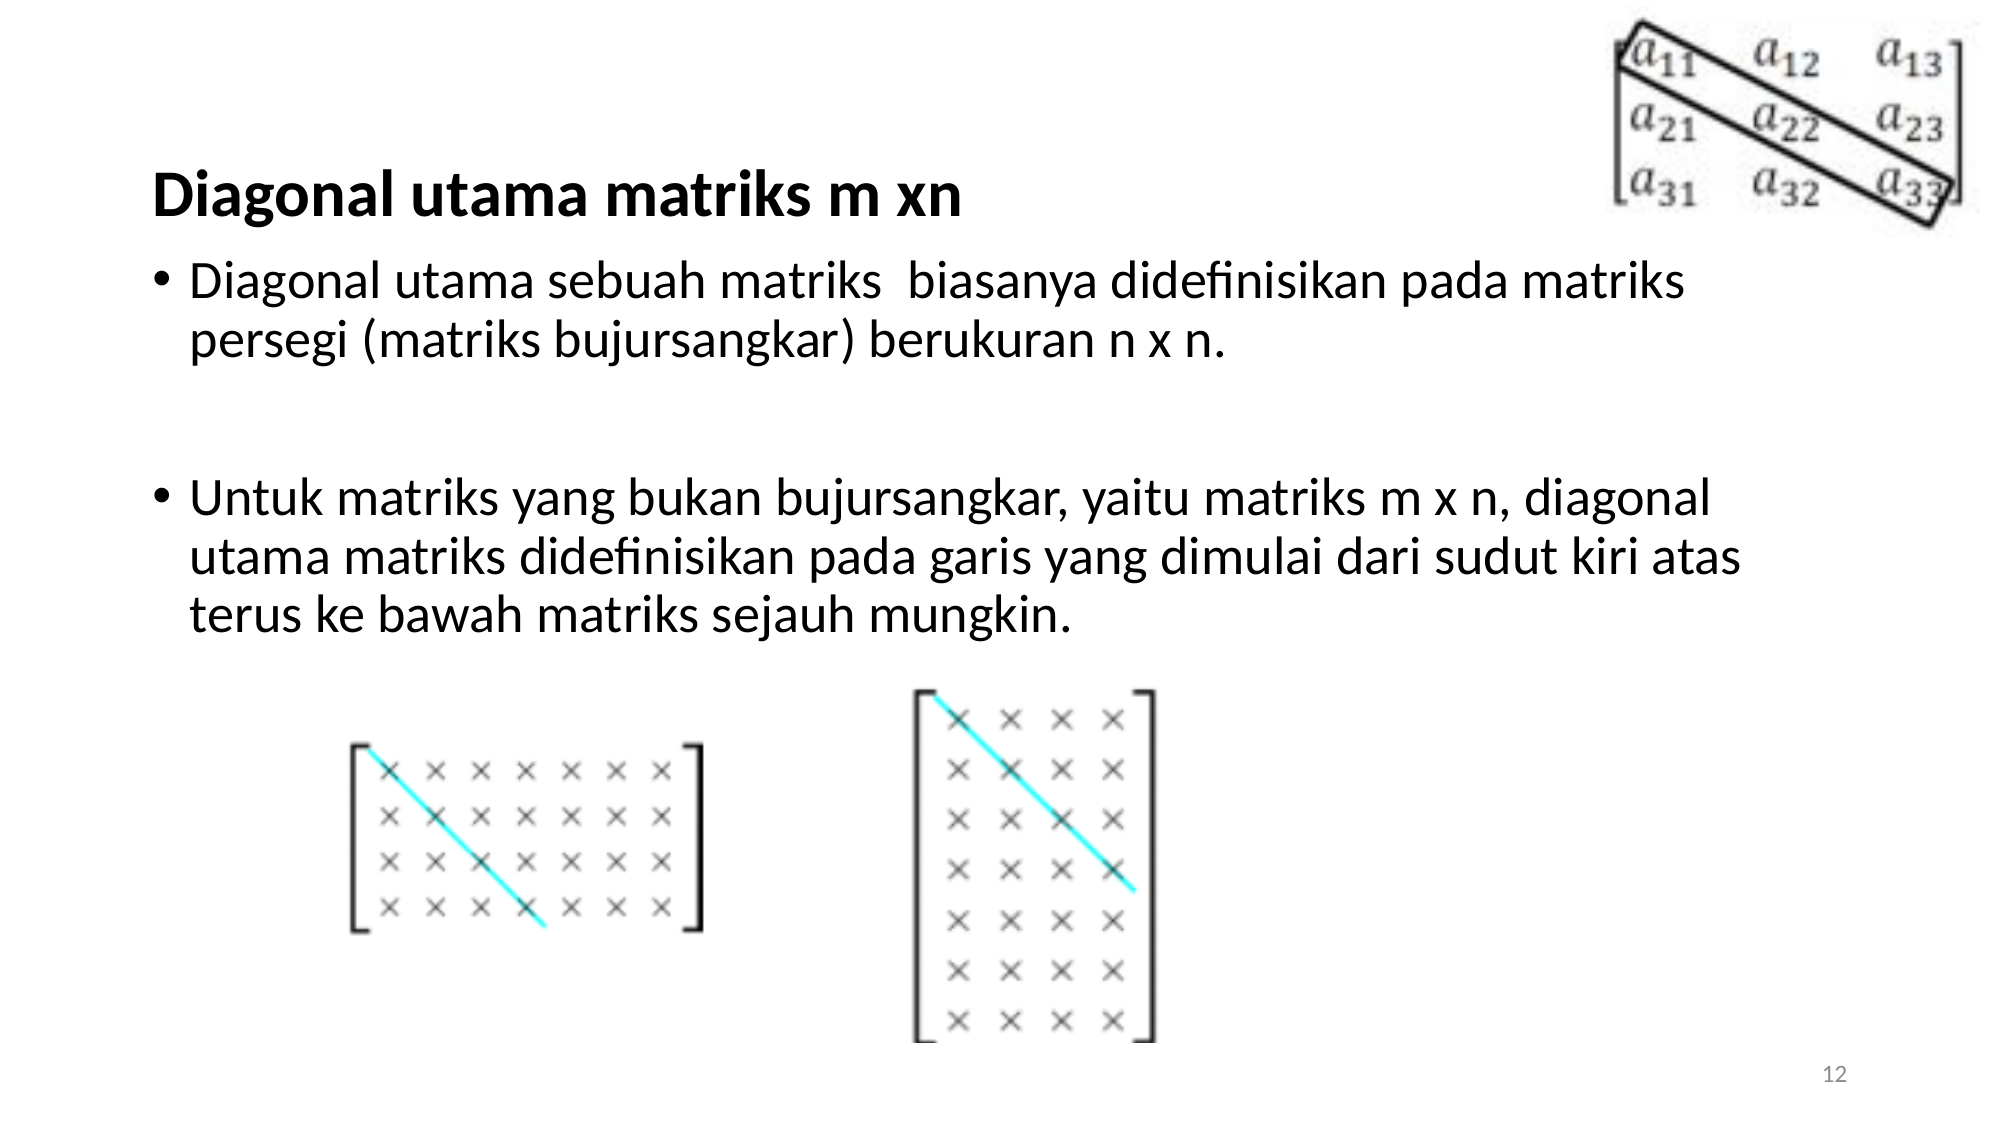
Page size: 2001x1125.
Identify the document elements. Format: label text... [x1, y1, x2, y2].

picture [1604, 6, 1980, 238]
slide_number 12 [1412, 1042, 1863, 1103]
picture [320, 725, 753, 942]
list Diagonal utama matriks m xn Diagonal utama sebuah matriks biasanya didefinisikan pada matriks persegi (matriks bujursangkar) berukuran n x n. Untuk matriks yang bukan bujursangkar, yaitu matriks m x n, diagonal utama matriks didefinisikan pada garis yang dimulai dari sudut kiri atas terus ke bawah matriks sejauh mungkin. [137, 151, 1863, 1014]
picture [901, 681, 1163, 1043]
